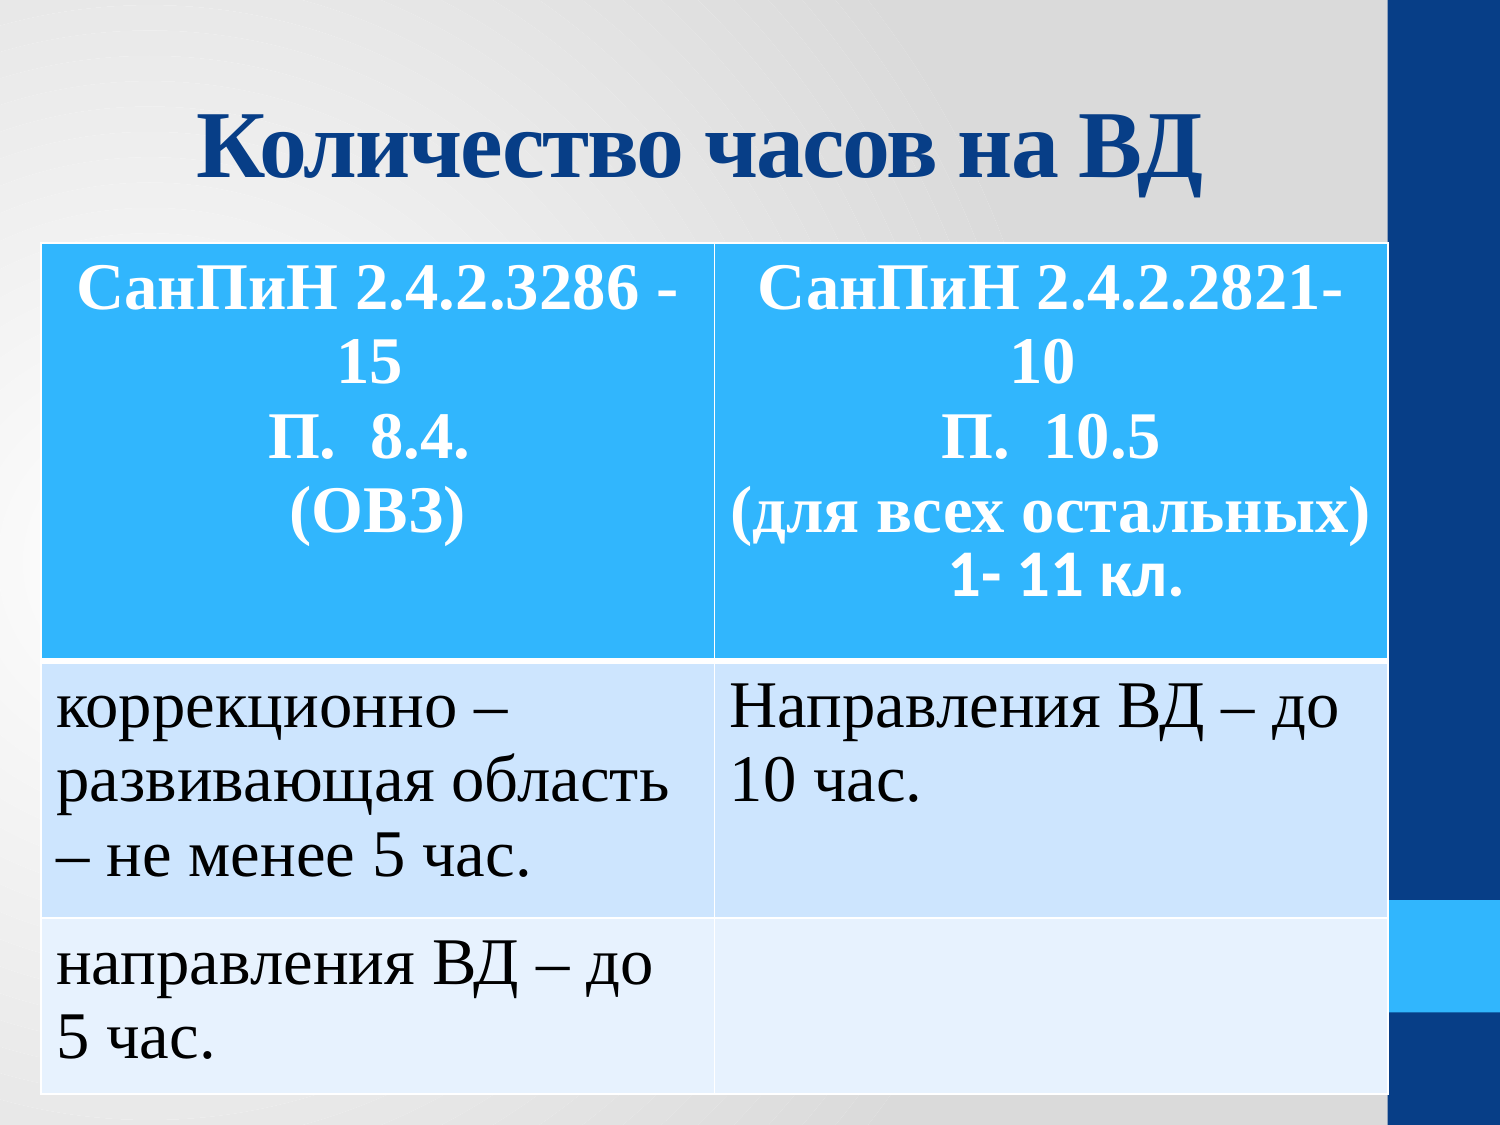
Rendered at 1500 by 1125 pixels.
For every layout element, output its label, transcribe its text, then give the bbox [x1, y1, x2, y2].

table_header СанПиН 2.4.2.2821-10 П. 10.5 (для всех остальных) 1- 11 кл. [715, 244, 1387, 658]
table_cell [715, 919, 1387, 1093]
table_cell Направления ВД – до 10 час. [715, 664, 1387, 917]
table_cell коррекционно – развивающая область – не менее 5 час. [42, 664, 714, 917]
table_cell направления ВД – до 5 час. [42, 919, 714, 1093]
title Количество часов на ВД [75, 45, 1325, 233]
table_header СанПиН 2.4.2.3286 -15 П. 8.4. (ОВЗ) [42, 244, 714, 658]
